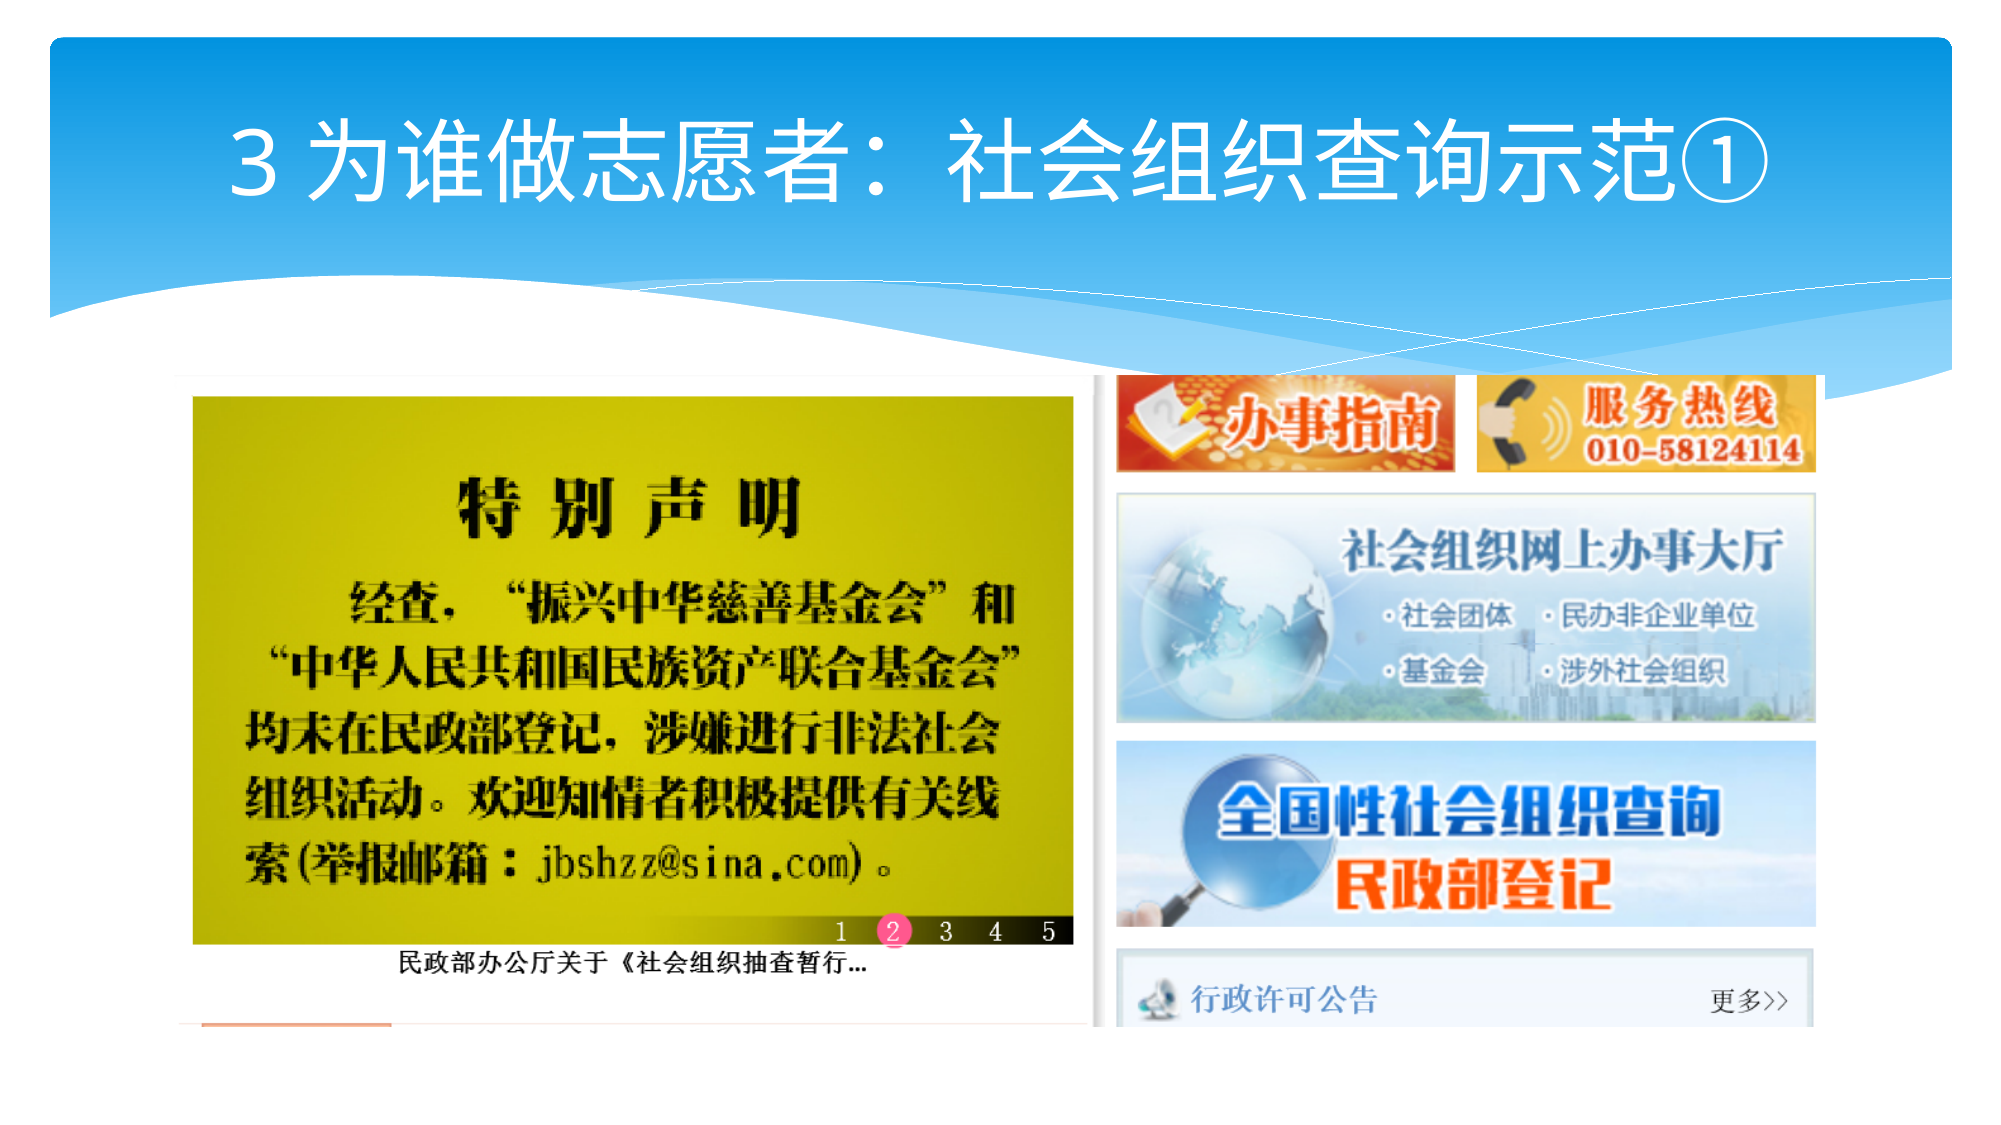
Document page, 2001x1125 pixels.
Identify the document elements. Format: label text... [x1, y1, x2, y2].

picture [174, 374, 1826, 1027]
title 3为谁做志愿者：社会组织查询示范① [99, 55, 1900, 261]
